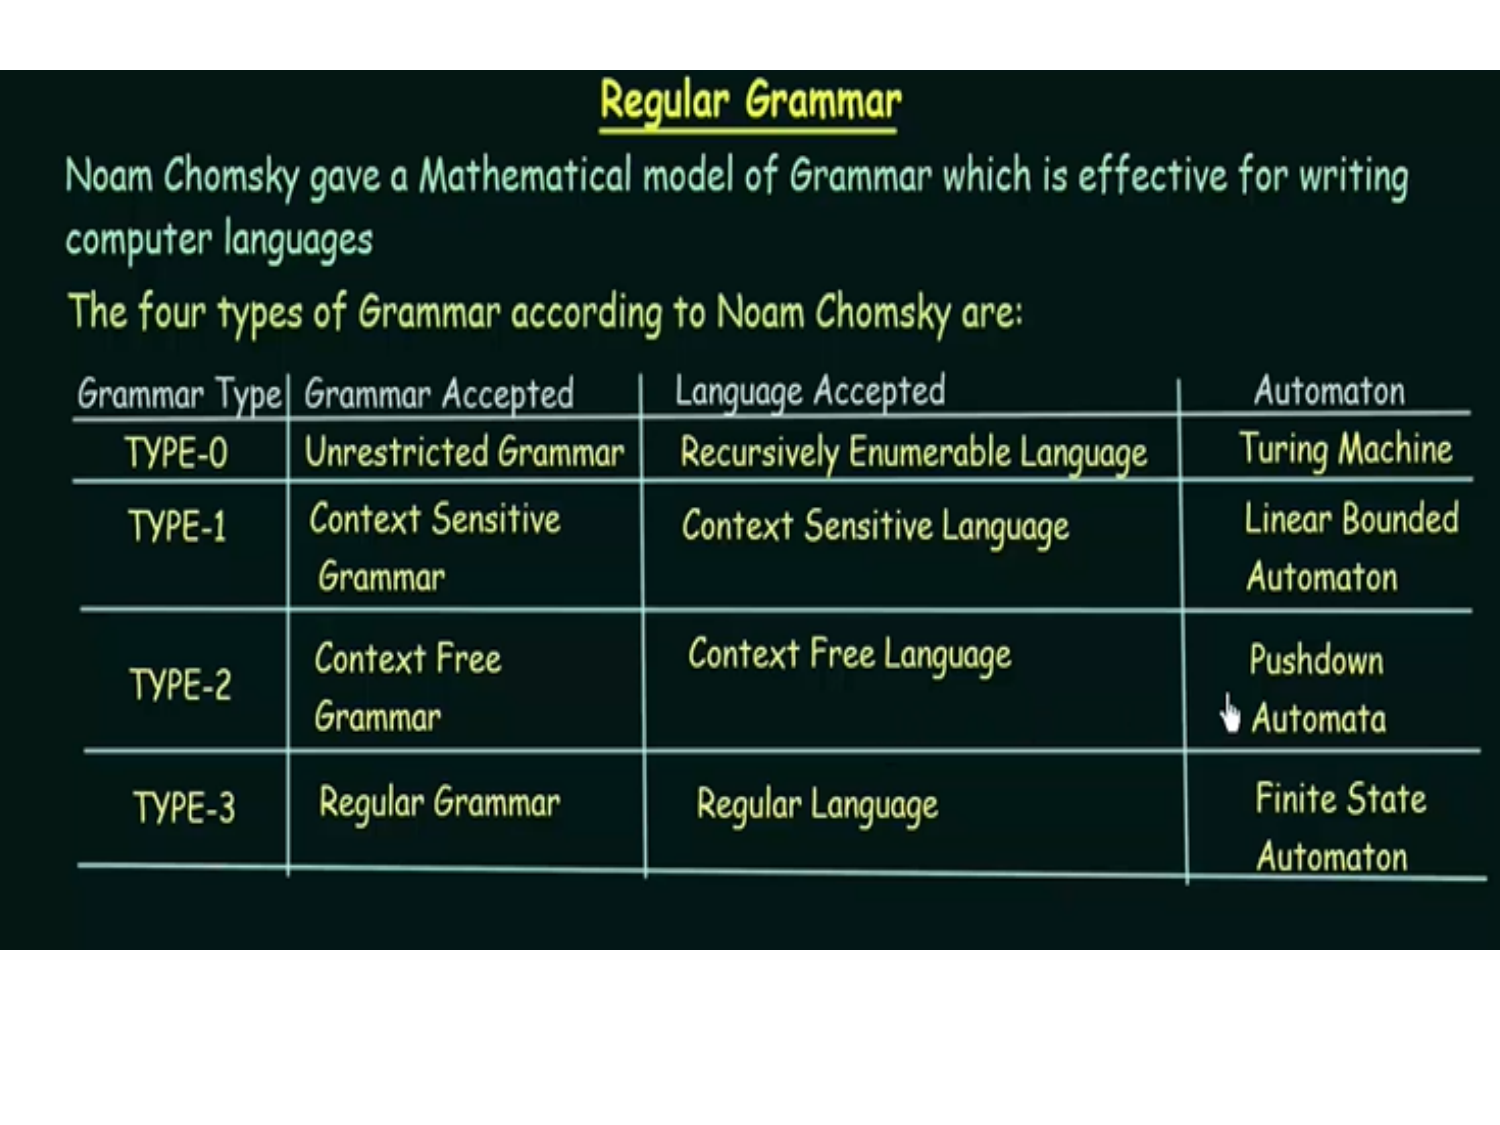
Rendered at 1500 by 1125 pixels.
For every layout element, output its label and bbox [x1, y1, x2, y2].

picture [0, 70, 1500, 950]
